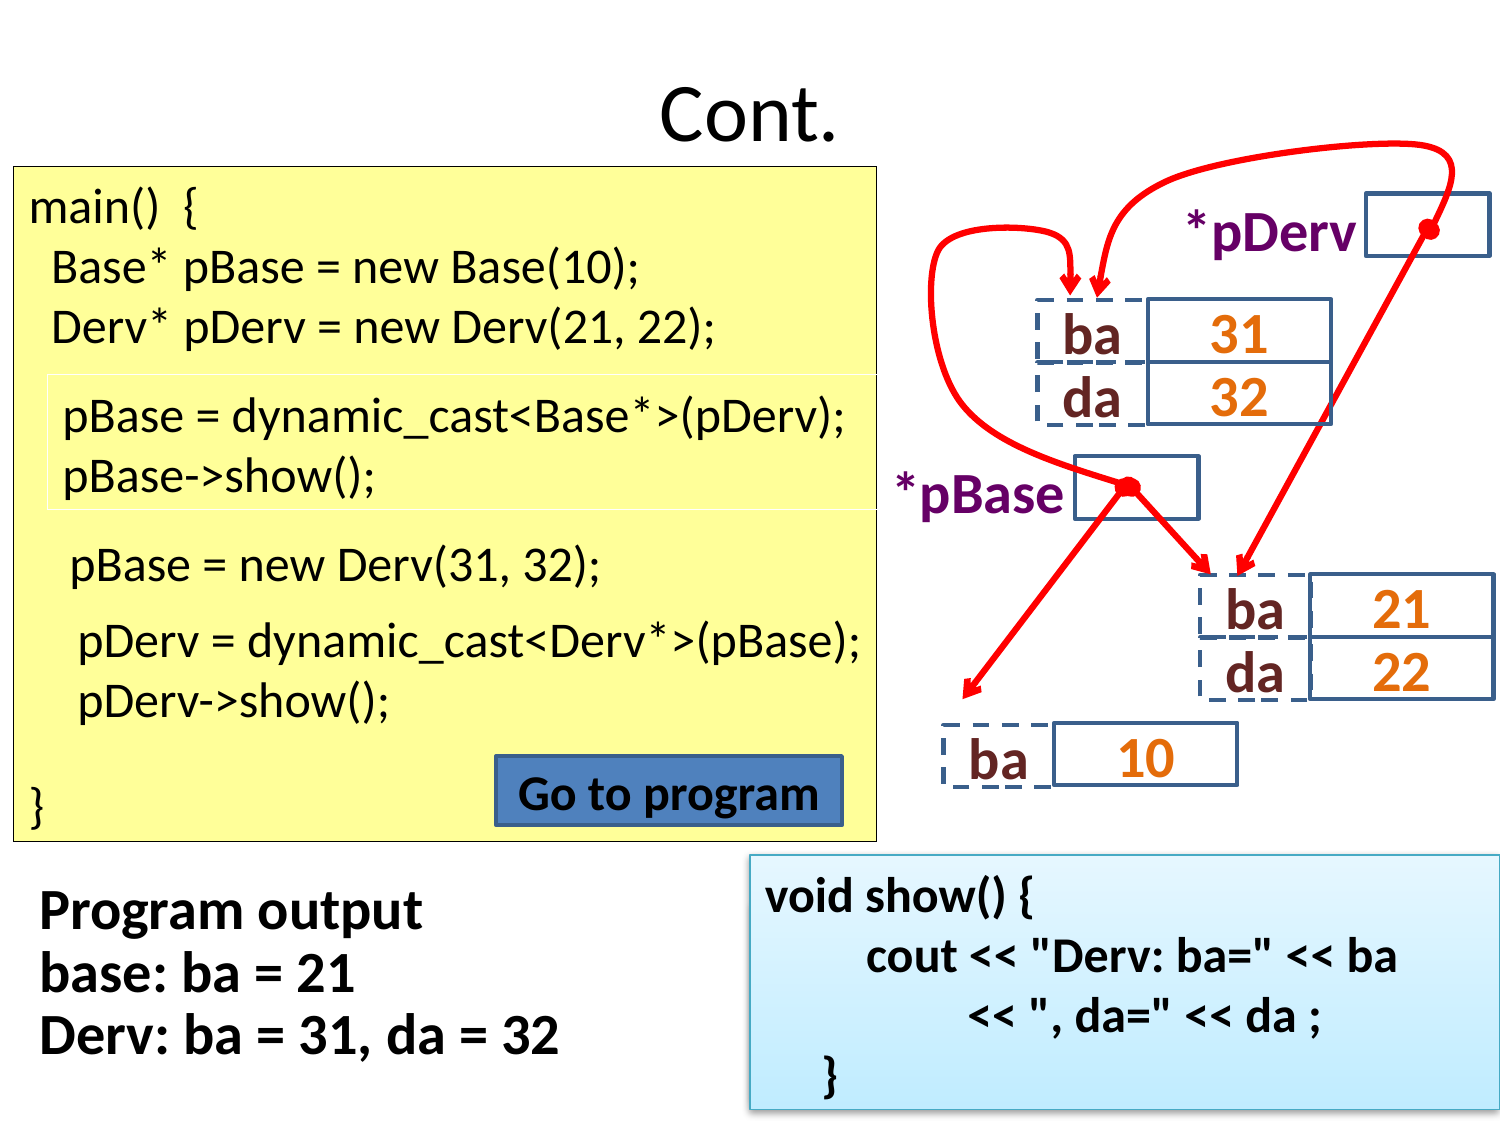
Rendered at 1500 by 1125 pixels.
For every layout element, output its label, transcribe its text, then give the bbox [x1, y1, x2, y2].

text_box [1131, 487, 1211, 575]
text_box Go to program [494, 754, 844, 827]
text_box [1167, 193, 1490, 263]
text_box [1237, 227, 1428, 577]
text_box base: ba = 21 [23, 935, 653, 998]
text_box main() { Base* pBase = new Base(10); Derv* pDerv = new Derv(21, 22); } [13, 166, 877, 842]
text_box pBase = dynamic_cast<Base*>(pDerv); pBase->show(); [47, 374, 886, 510]
text_box pBase = new Derv(31, 32); [54, 524, 738, 599]
text_box Program output [22, 873, 652, 939]
text_box pDerv = dynamic_cast<Derv*>(pBase); pDerv->show(); [62, 599, 925, 735]
text_box void show() { cout << "Derv: ba=" << ba << ", da=" << da ; } [749, 854, 1500, 1110]
text_box Derv: ba = 31, da = 32 [23, 998, 653, 1064]
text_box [1199, 574, 1494, 701]
title Cont. [75, 48, 1425, 167]
text_box [1092, 142, 1453, 297]
text_box [930, 226, 1119, 454]
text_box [962, 487, 1125, 700]
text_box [943, 722, 1238, 788]
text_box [1037, 299, 1332, 426]
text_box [876, 455, 1199, 526]
